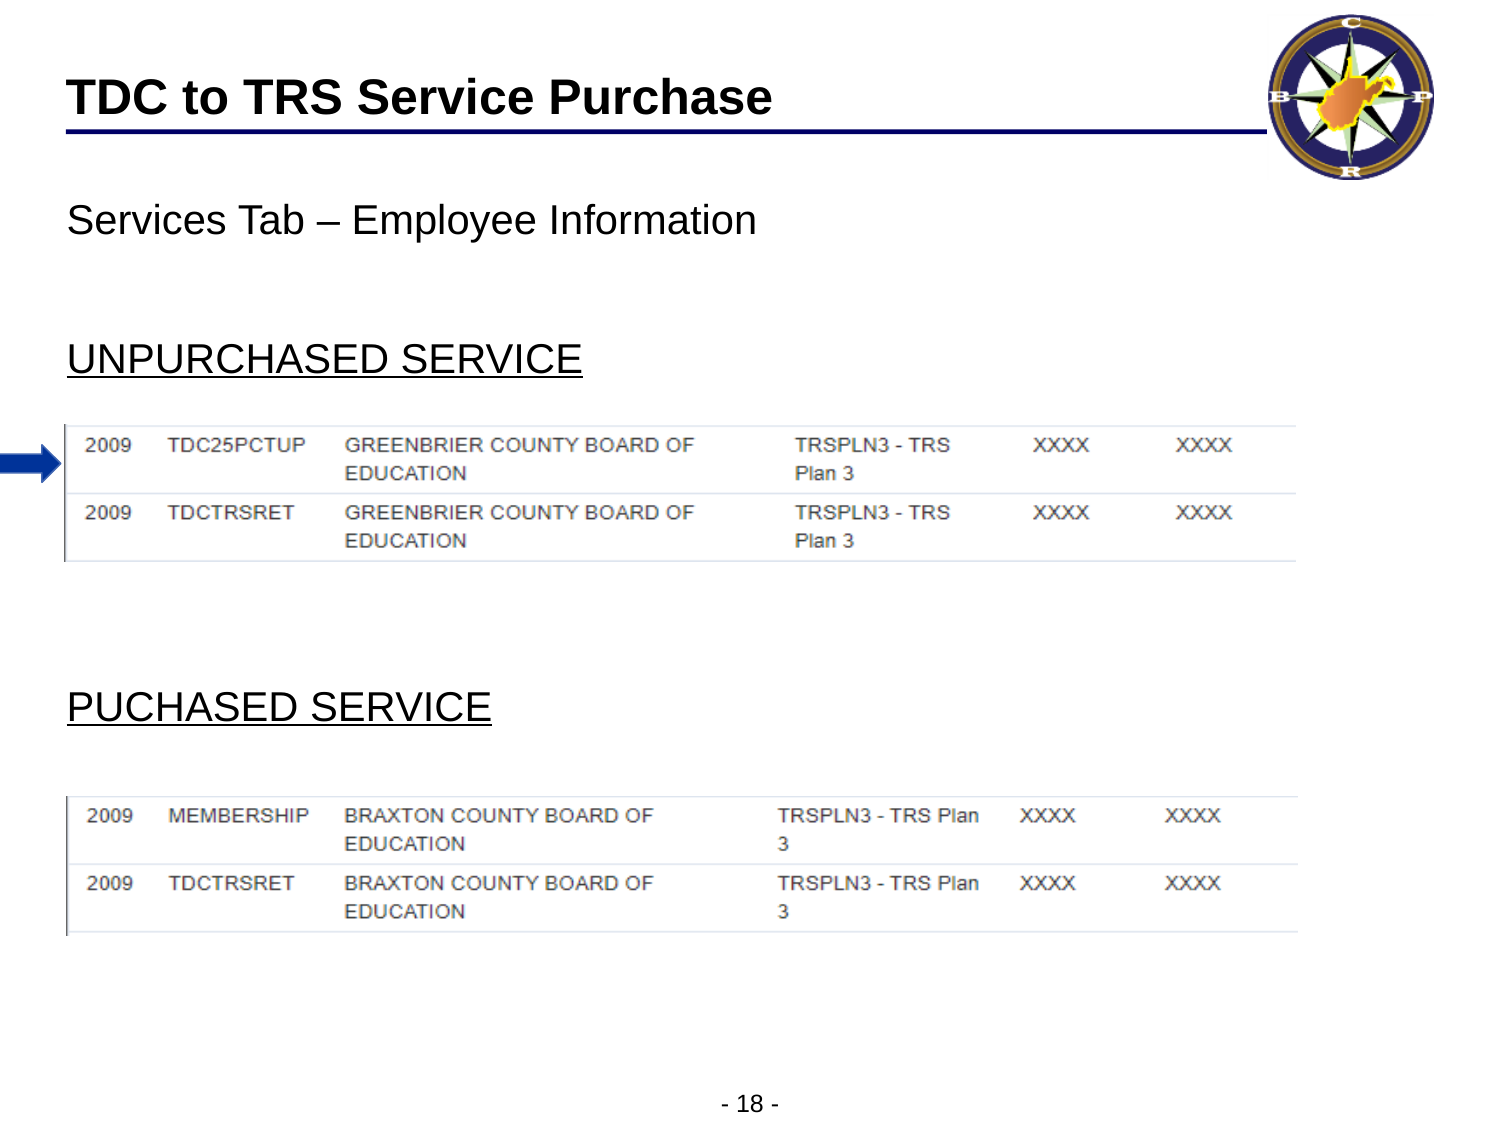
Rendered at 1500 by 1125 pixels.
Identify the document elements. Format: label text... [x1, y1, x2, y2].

picture [1267, 126, 1434, 180]
title TDC to TRS Service Purchase [65, 64, 1434, 126]
text_box [0, 444, 59, 483]
picture [1267, 14, 1434, 64]
list Services Tab – Employee Information UNPURCHASED SERVICE PUCHASED SERVICE [66, 189, 1435, 1033]
picture [66, 796, 1298, 936]
picture [64, 423, 1296, 562]
